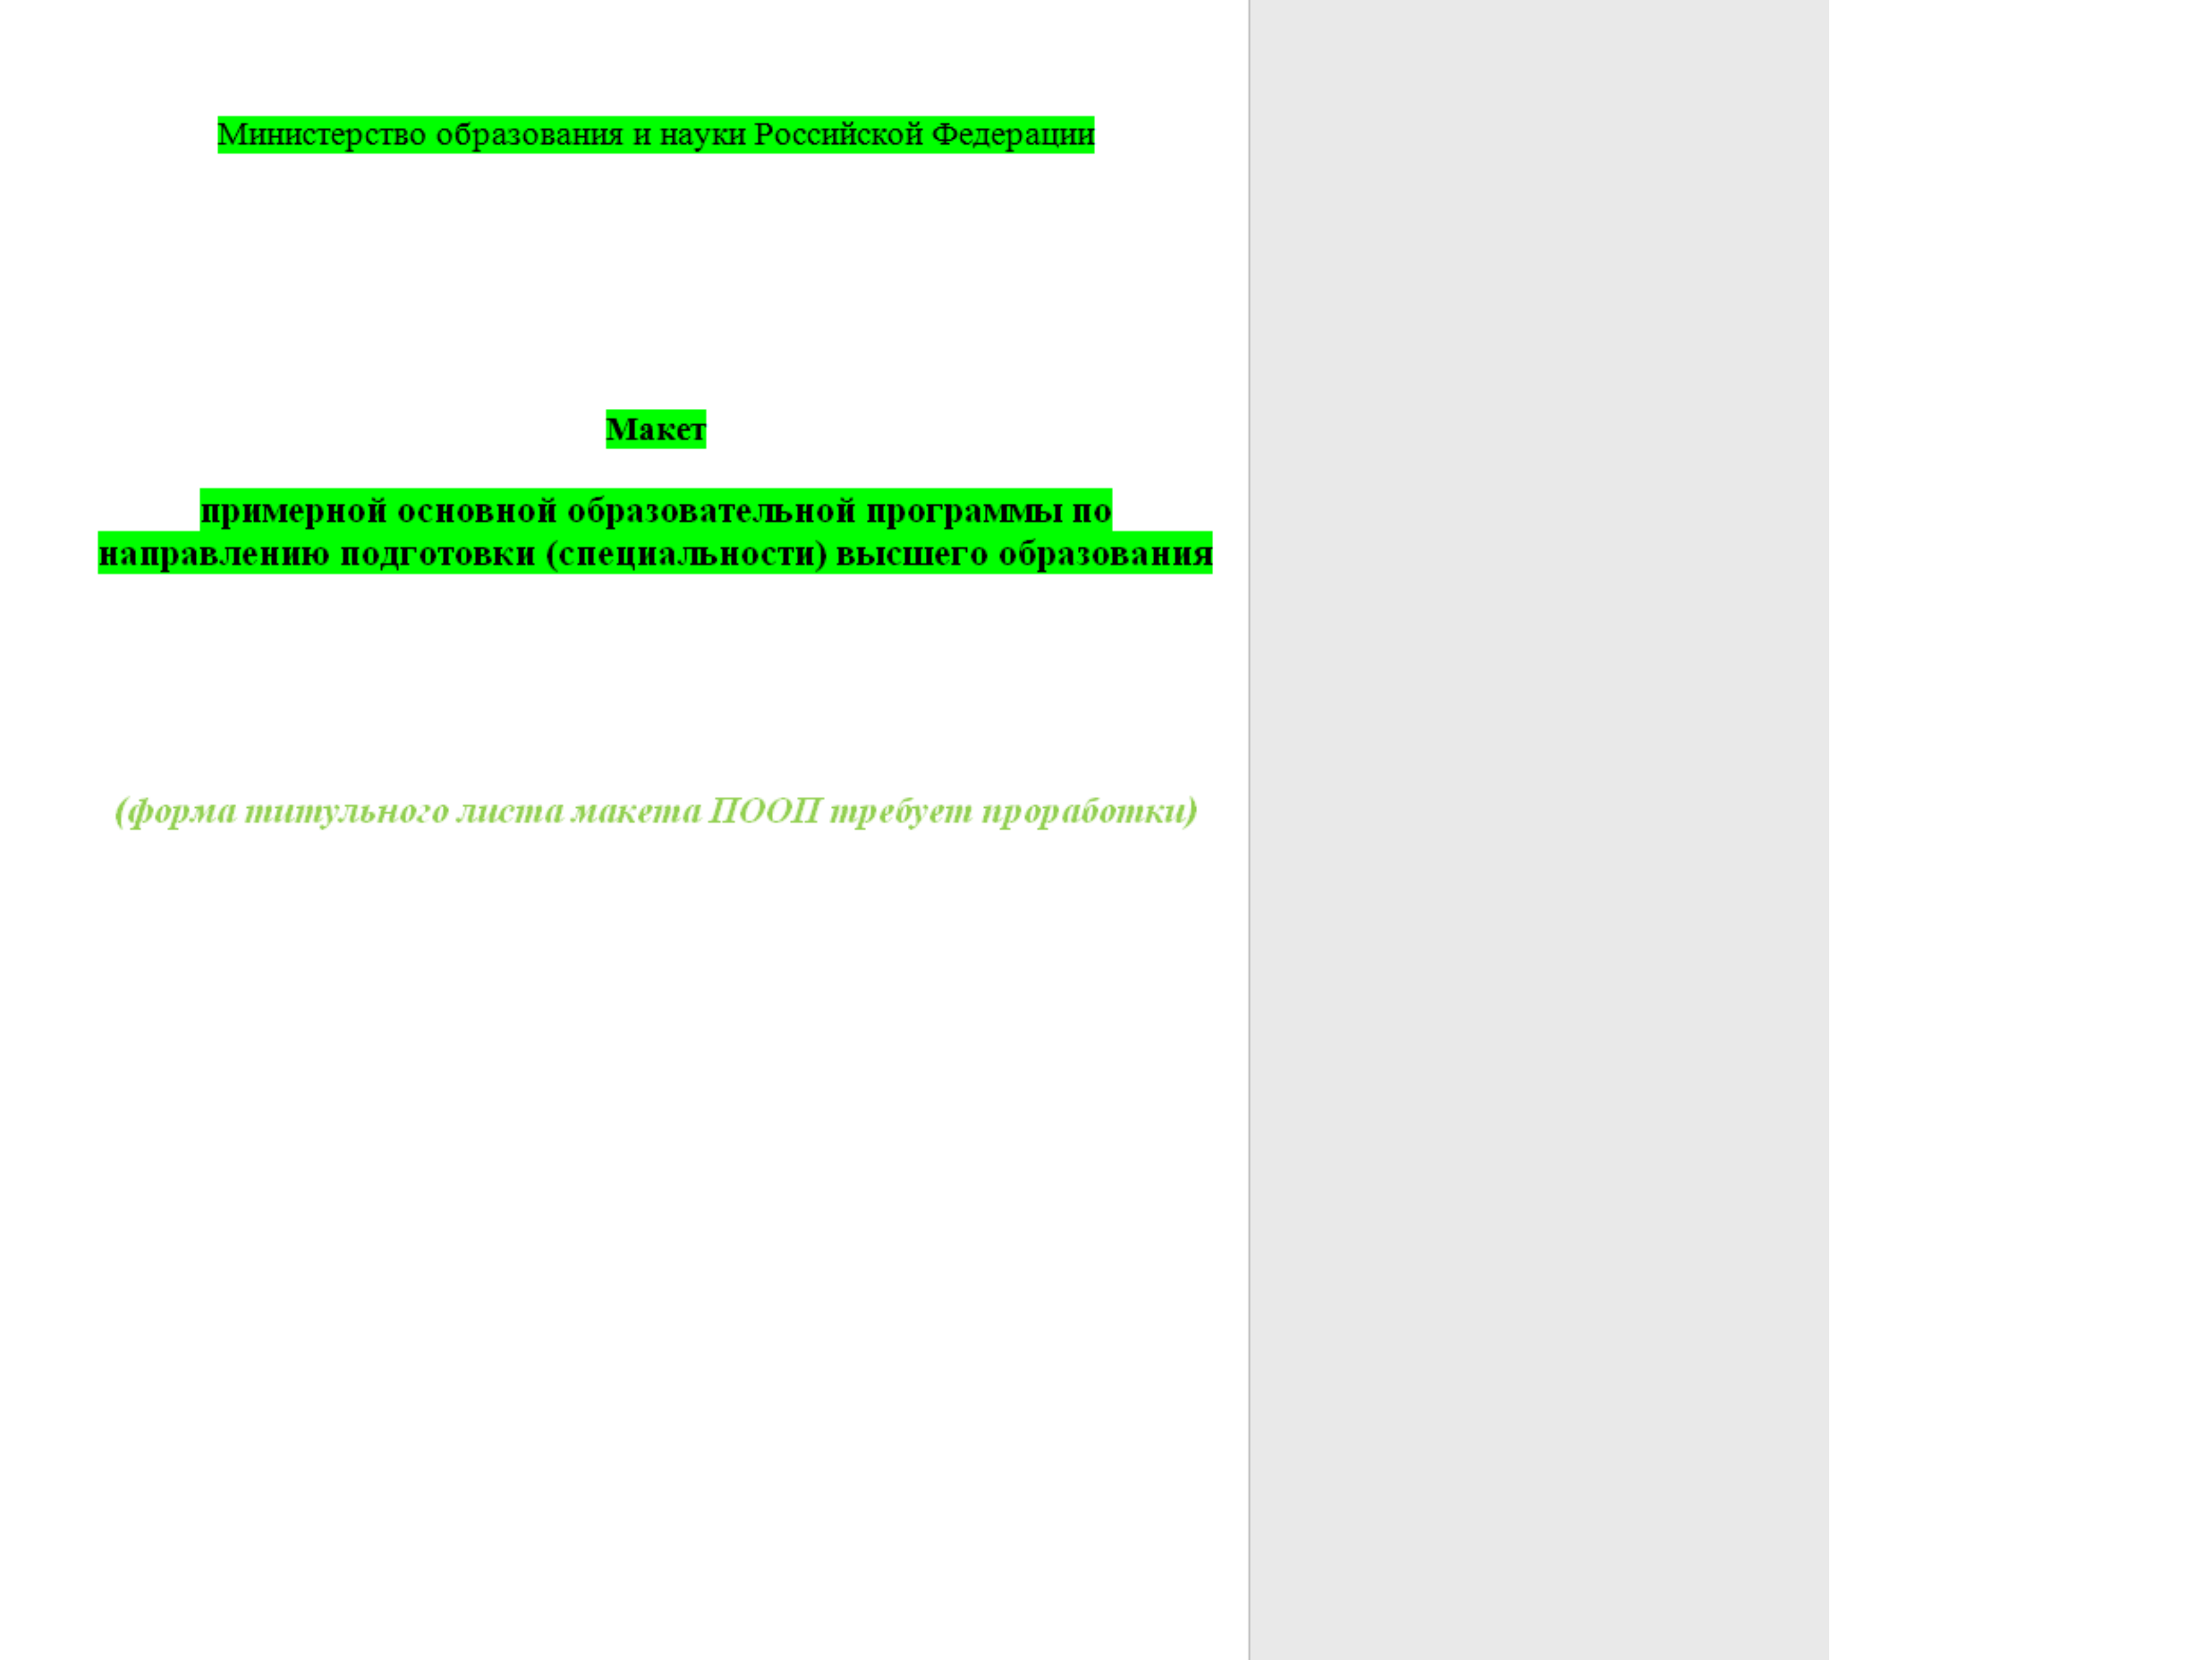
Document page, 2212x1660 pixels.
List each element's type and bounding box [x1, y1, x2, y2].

picture [0, 0, 1830, 1660]
